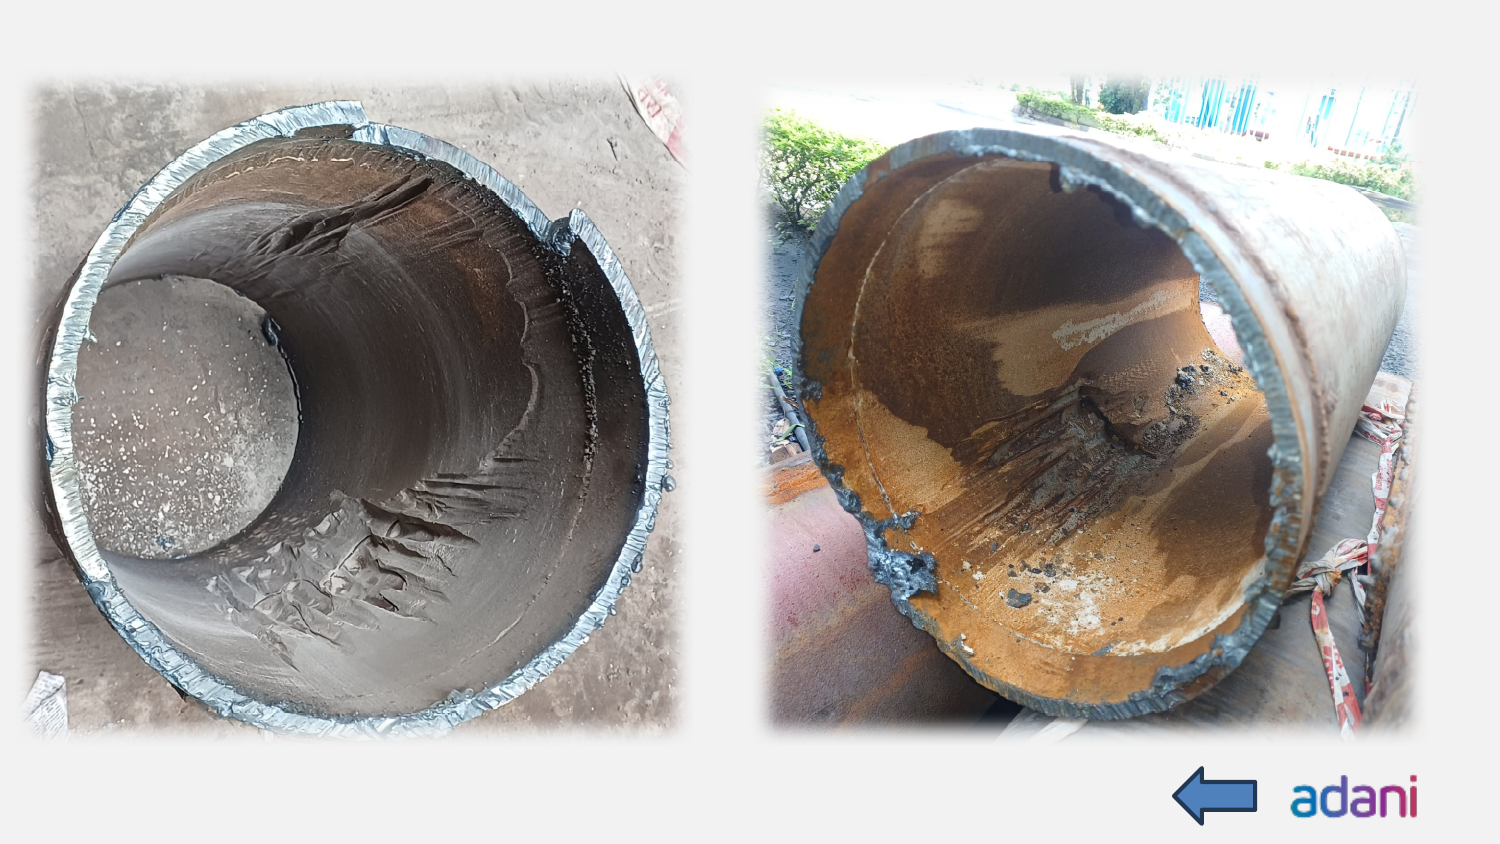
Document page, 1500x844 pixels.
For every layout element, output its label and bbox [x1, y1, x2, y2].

picture [749, 67, 1453, 844]
text_box [1171, 766, 1258, 826]
picture [15, 67, 694, 746]
